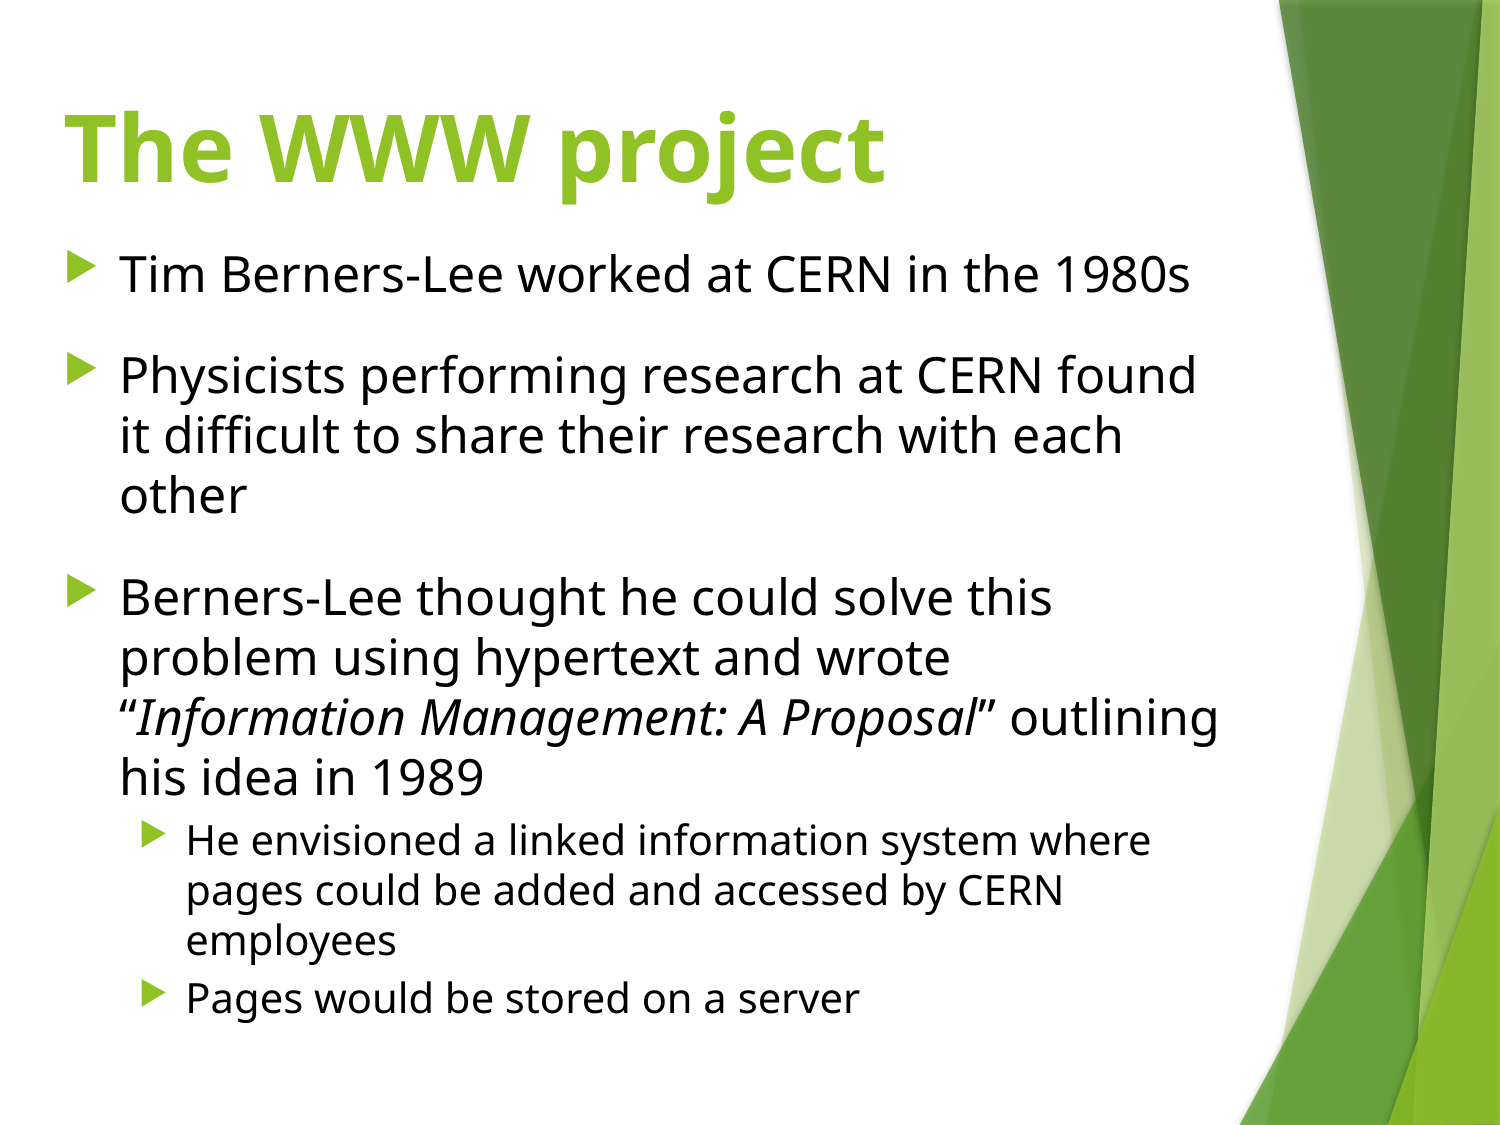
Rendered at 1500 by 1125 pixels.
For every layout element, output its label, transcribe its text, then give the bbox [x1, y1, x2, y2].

list Tim Berners-Lee worked at CERN in the 1980s Physicists performing research at CERN found it difficult to share their research with each other Berners-Lee thought he could solve this problem using hypertext and wrote “Information Management: A Proposal” outlining his idea in 1989 He envisioned a linked information system where pages could be added and accessed by CERN employees Pages would be stored on a server [48, 234, 1240, 1021]
title The WWW project [48, 55, 1240, 234]
